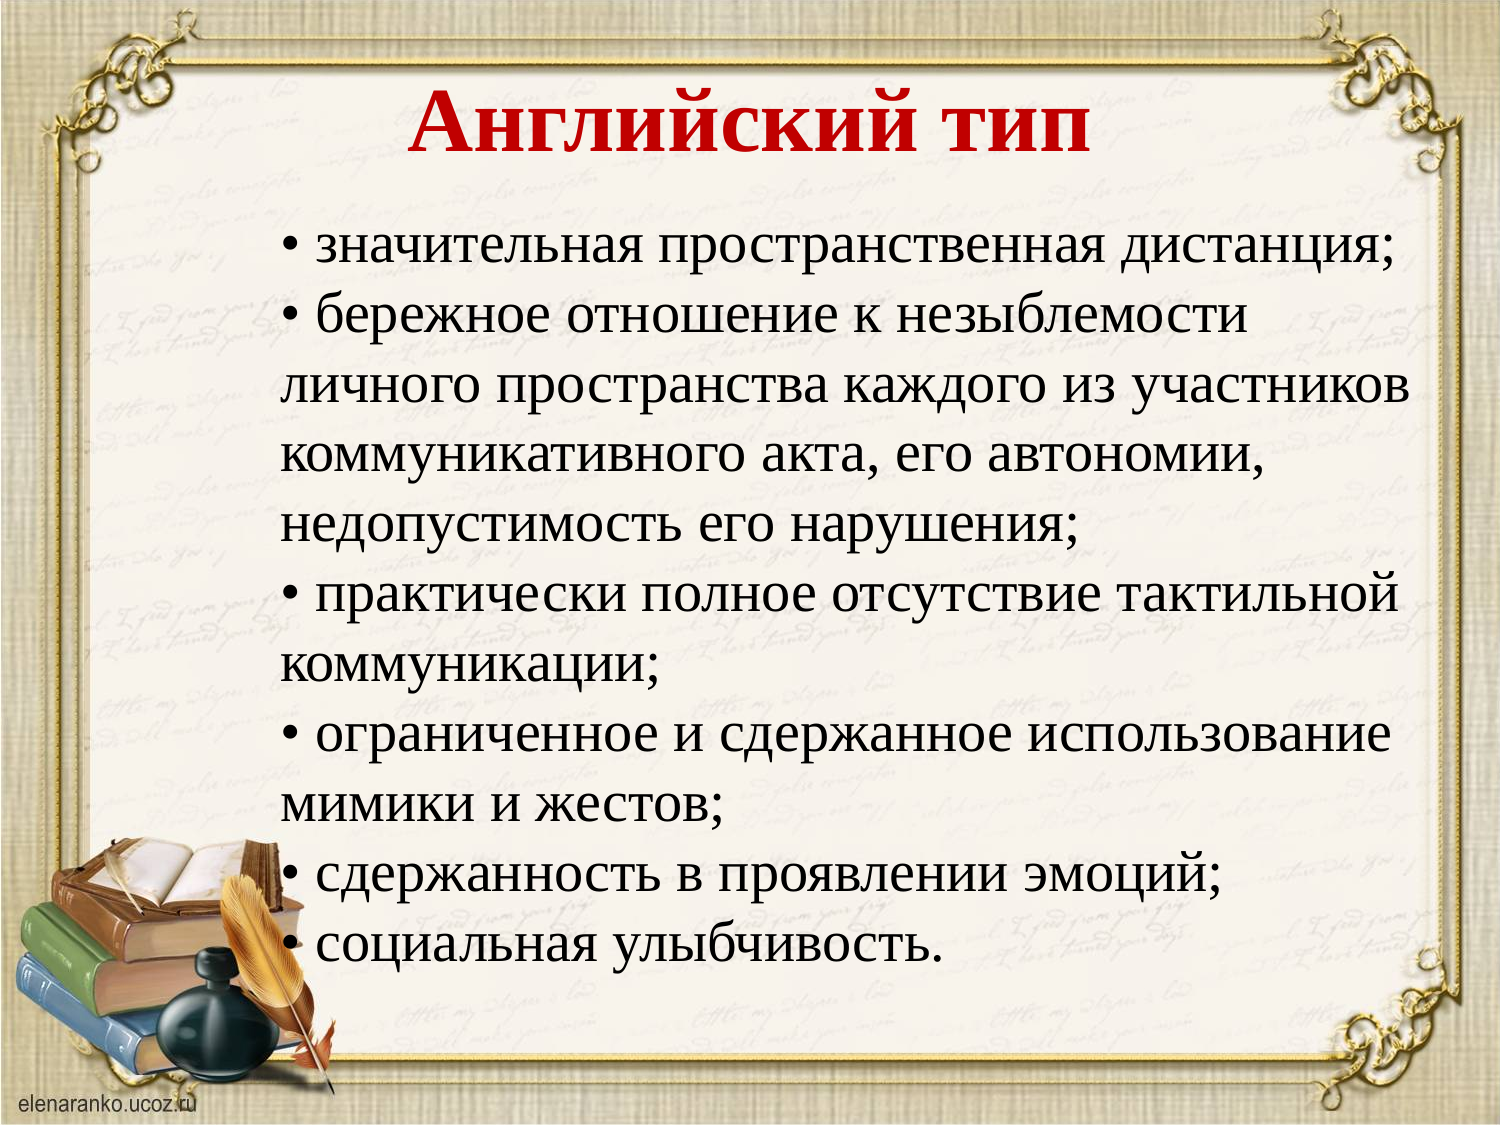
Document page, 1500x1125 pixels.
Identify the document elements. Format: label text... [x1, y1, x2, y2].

title Английский тип [75, 45, 1425, 185]
text_box • значительная пространственная дистанция; • бережное отношение к незыблемости личного пространства каждого из участников коммуникативного акта, его автономии, недопустимость его нарушения; • практически полное отсутствие тактильной коммуникации; • ограниченное и сдержанное использование мимики и жестов; • сдержанность в проявлении эмоций; • социальная улыбчивость. [265, 196, 1459, 981]
picture [0, 0, 1500, 1125]
